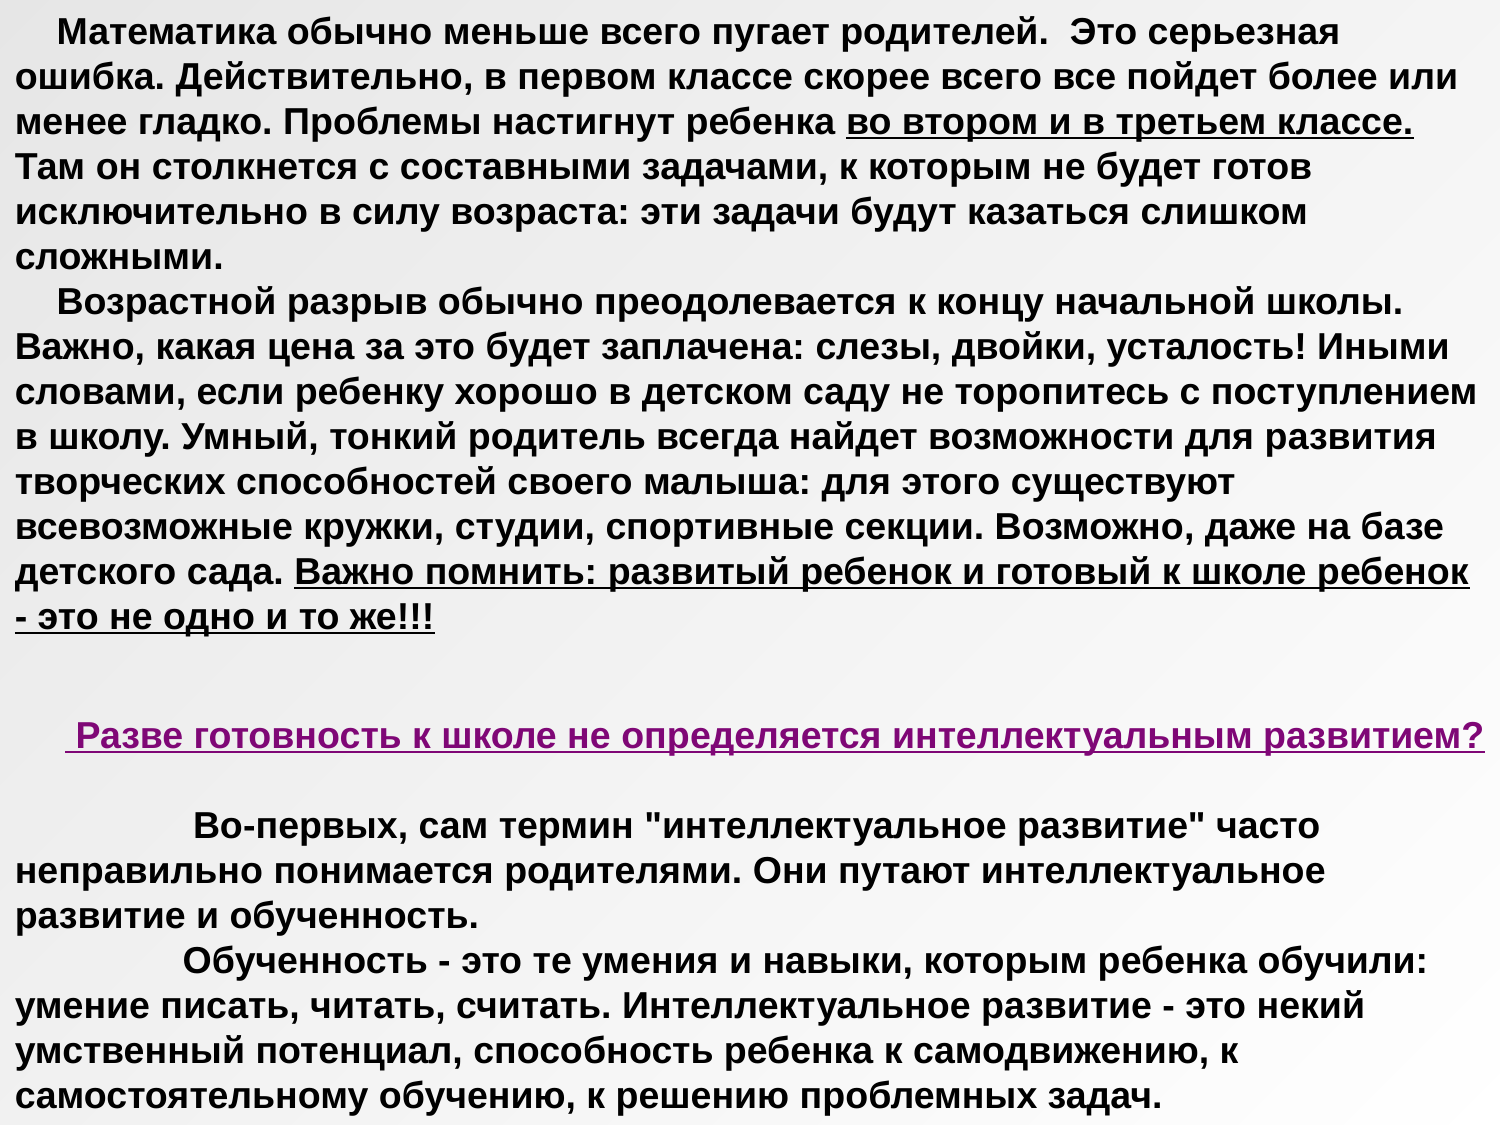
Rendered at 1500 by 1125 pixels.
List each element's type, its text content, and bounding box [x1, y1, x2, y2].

text_box Математика обычно меньше всего пугает родителей. Это серьезная ошибка. Действительно, в первом классе скорее всего все пойдет более или менее гладко. Проблемы настигнут ребенка во втором и в третьем классе. Там он столкнется с составными задачами, к которым не будет готов исключительно в силу возраста: эти задачи будут казаться слишком сложными. Возрастной разрыв обычно преодолевается к концу начальной школы. Важно, какая цена за это будет заплачена: слезы, двойки, усталость! Иными словами, если ребенку хорошо в детском саду не торопитесь с поступлением в школу. Умный, тонкий родитель всегда найдет возможности для развития творческих способностей своего малыша: для этого существуют всевозможные кружки, студии, спортивные секции. Возможно, даже на базе детского сада. Важно помнить: развитый ребенок и готовый к школе ребенок - это не одно и то же!!! [0, 0, 1500, 704]
text_box Разве готовность к школе не определяется интеллектуальным развитием? Во-первых, сам термин "интеллектуальное развитие" часто неправильно понимается родителями. Они путают интеллектуальное развитие и обученность. Обученность - это те умения и навыки, которым ребенка обучили: умение писать, читать, считать. Интеллектуальное развитие - это некий умственный потенциал, способность ребенка к самодвижению, к самостоятельному обучению, к решению проблемных задач. [0, 704, 1500, 1125]
